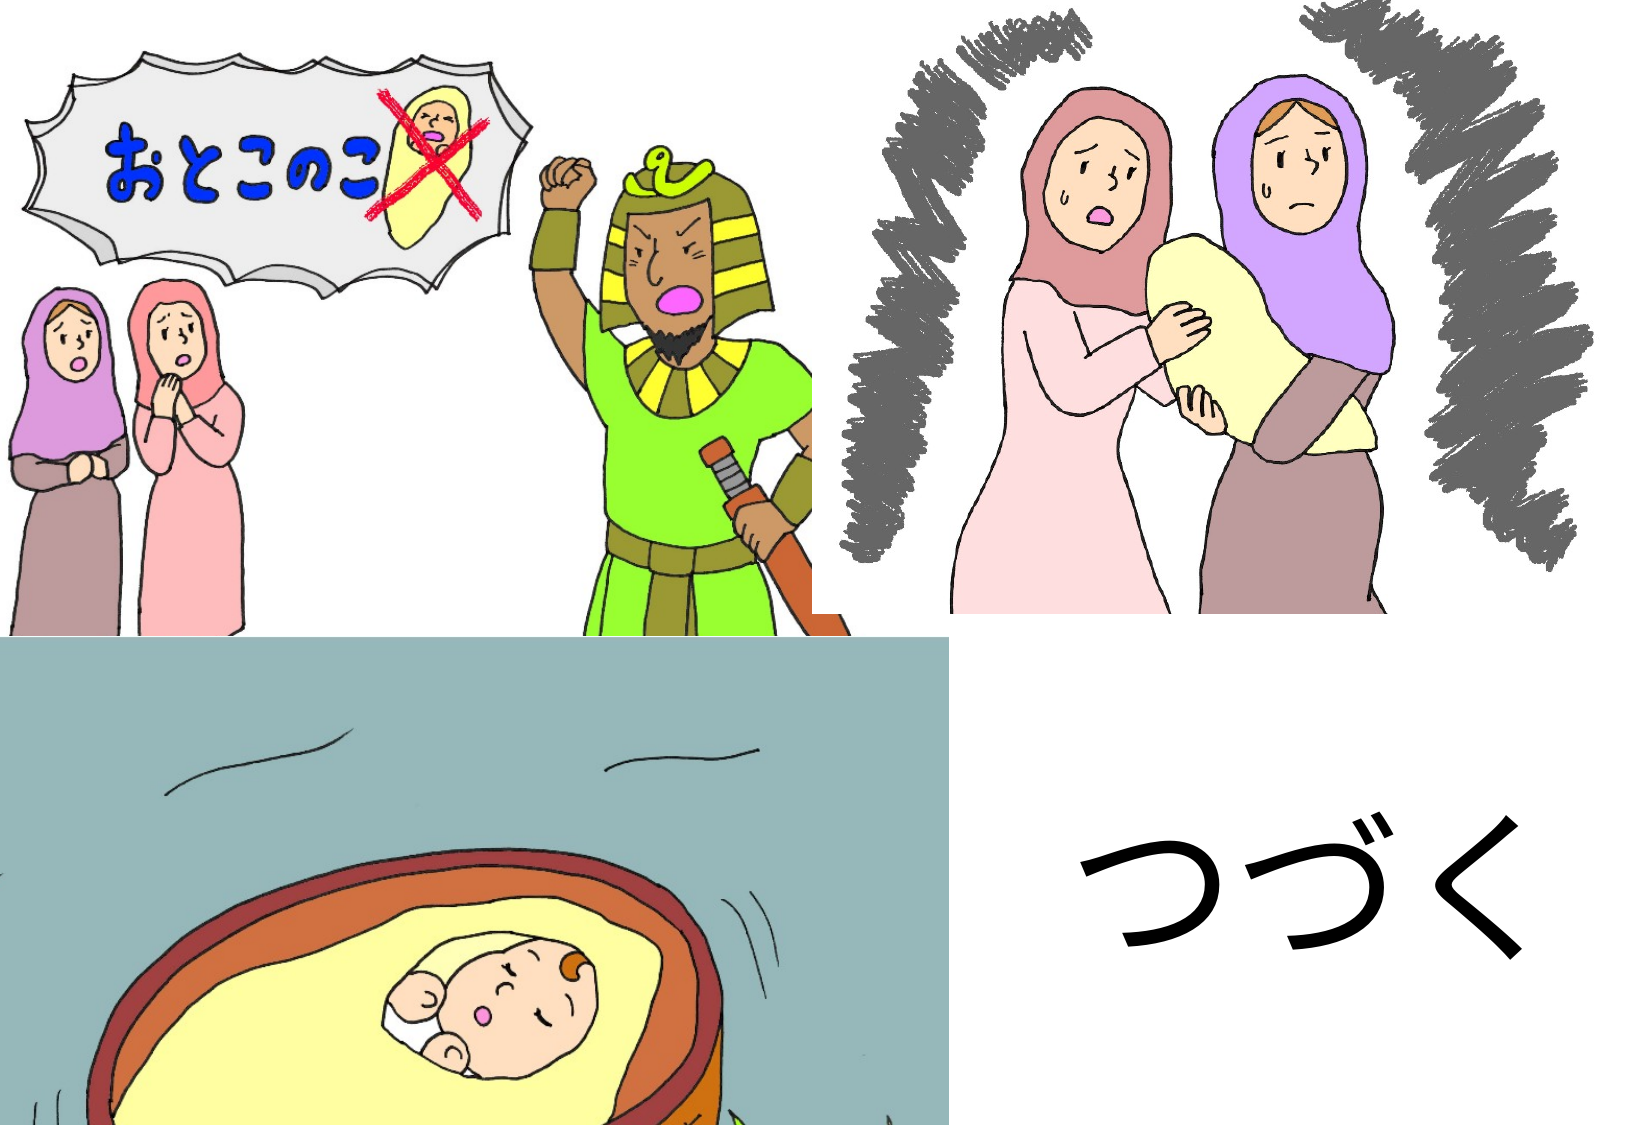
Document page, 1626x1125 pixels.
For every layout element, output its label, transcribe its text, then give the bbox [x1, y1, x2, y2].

picture [0, 0, 1625, 1125]
text_box つづく [1053, 775, 1584, 991]
